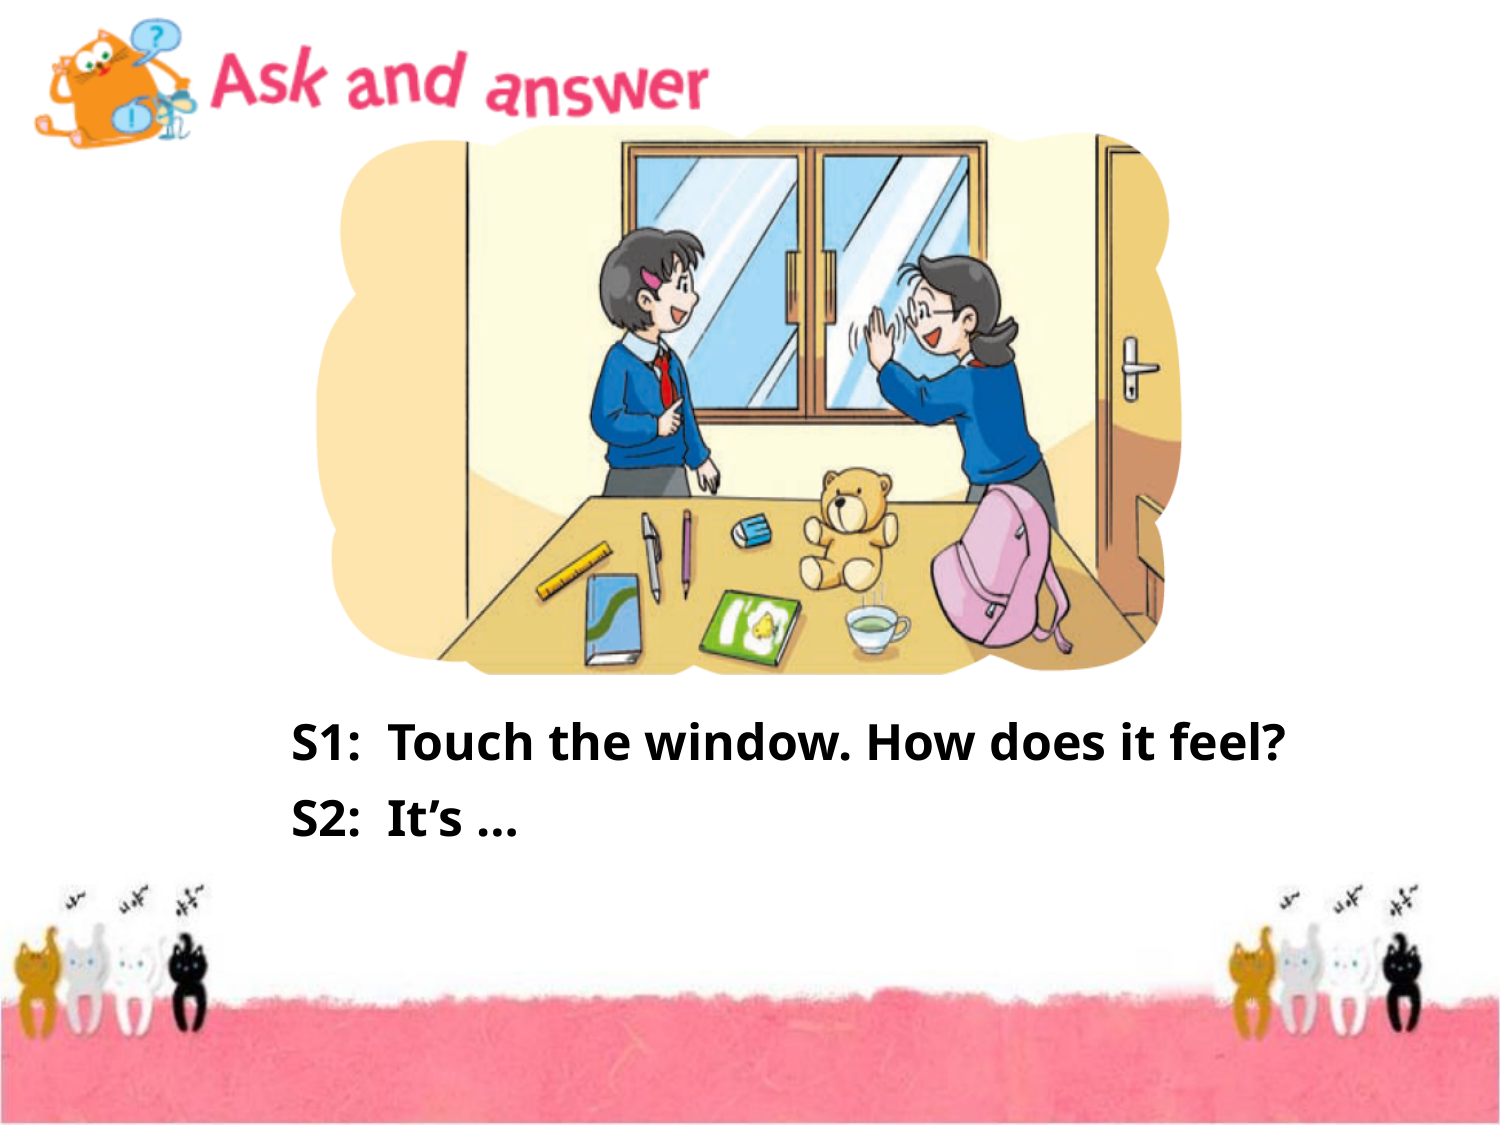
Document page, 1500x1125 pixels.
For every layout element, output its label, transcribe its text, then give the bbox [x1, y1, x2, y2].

picture [0, 0, 1500, 1125]
text_box S1: Touch the window. How does it feel? S2: It’s … [276, 712, 1375, 855]
